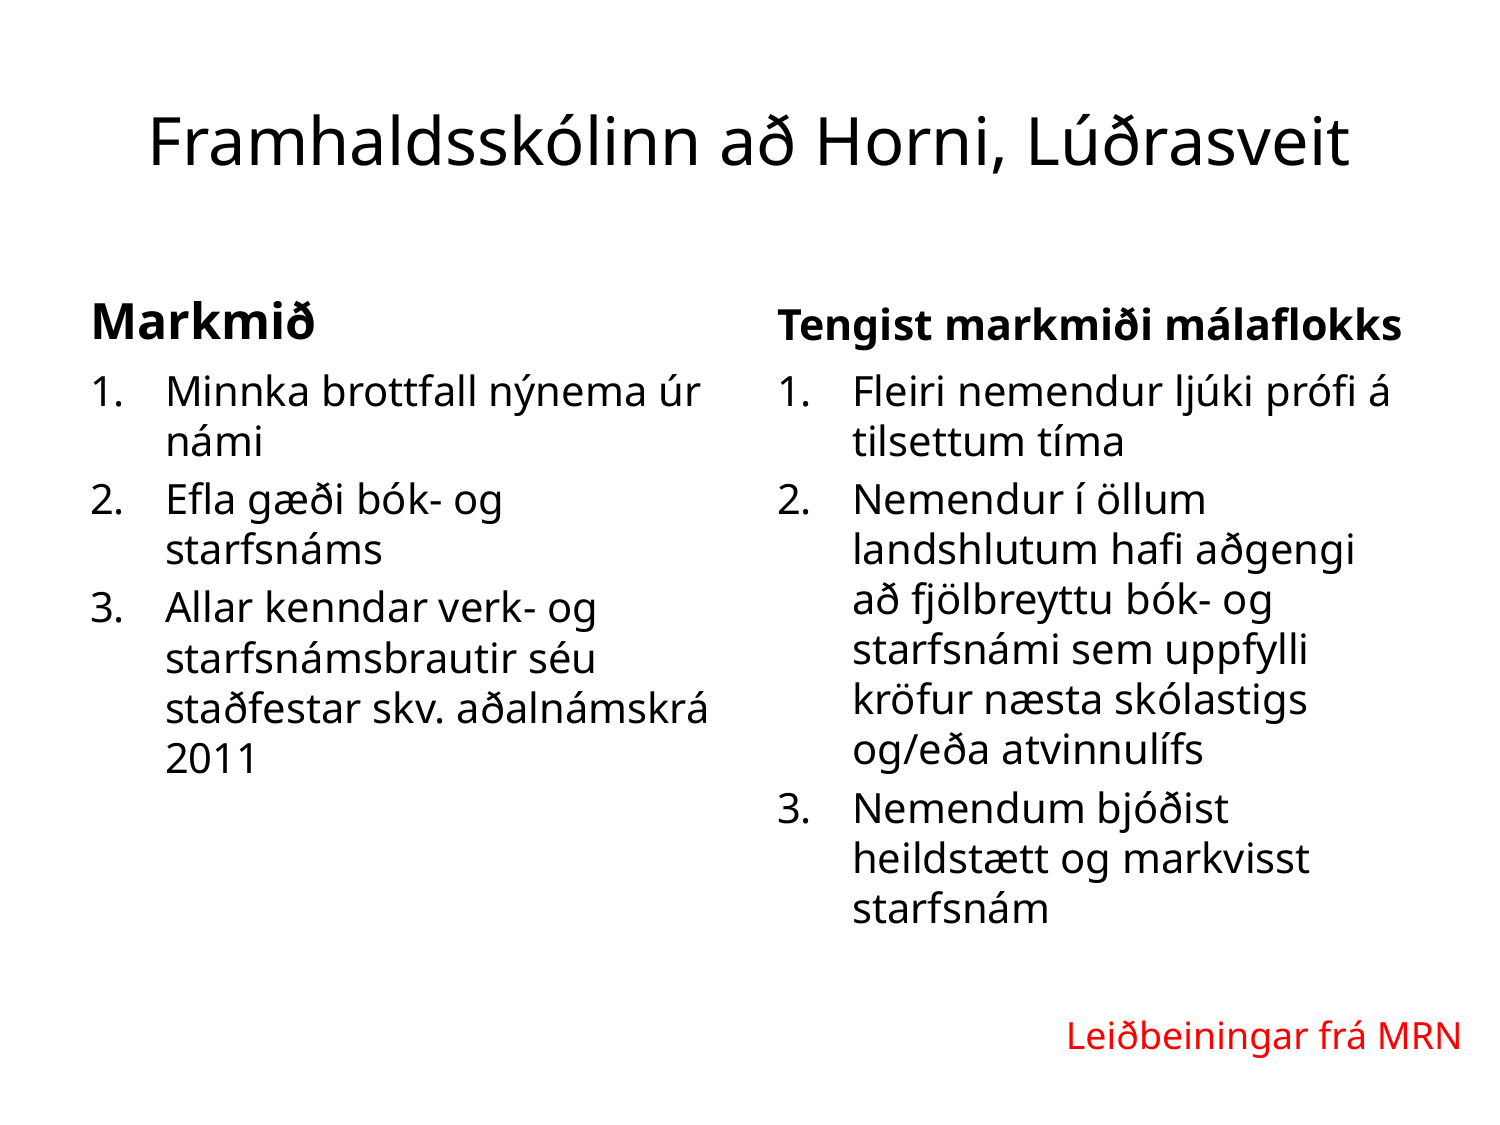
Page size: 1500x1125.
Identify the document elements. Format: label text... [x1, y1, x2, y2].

list Tengist markmiði málaflokks [761, 251, 1425, 356]
text_box Leiðbeiningar frá MRN [1051, 1004, 1500, 1065]
list Minnka brottfall nýnema úr námi Efla gæði bók- og starfsnáms Allar kenndar verk- og starfsnámsbrautir séu staðfestar skv. aðalnámskrá 2011 [75, 356, 738, 1005]
list Fleiri nemendur ljúki prófi á tilsettum tíma Nemendur í öllum landshlutum hafi aðgengi að fjölbreyttu bók- og starfsnámi sem uppfylli kröfur næsta skólastigs og/eða atvinnulífs Nemendum bjóðist heildstætt og markvisst starfsnám [761, 356, 1425, 1005]
title Framhaldsskólinn að Horni, Lúðrasveit [75, 45, 1425, 233]
list Markmið [75, 251, 738, 356]
